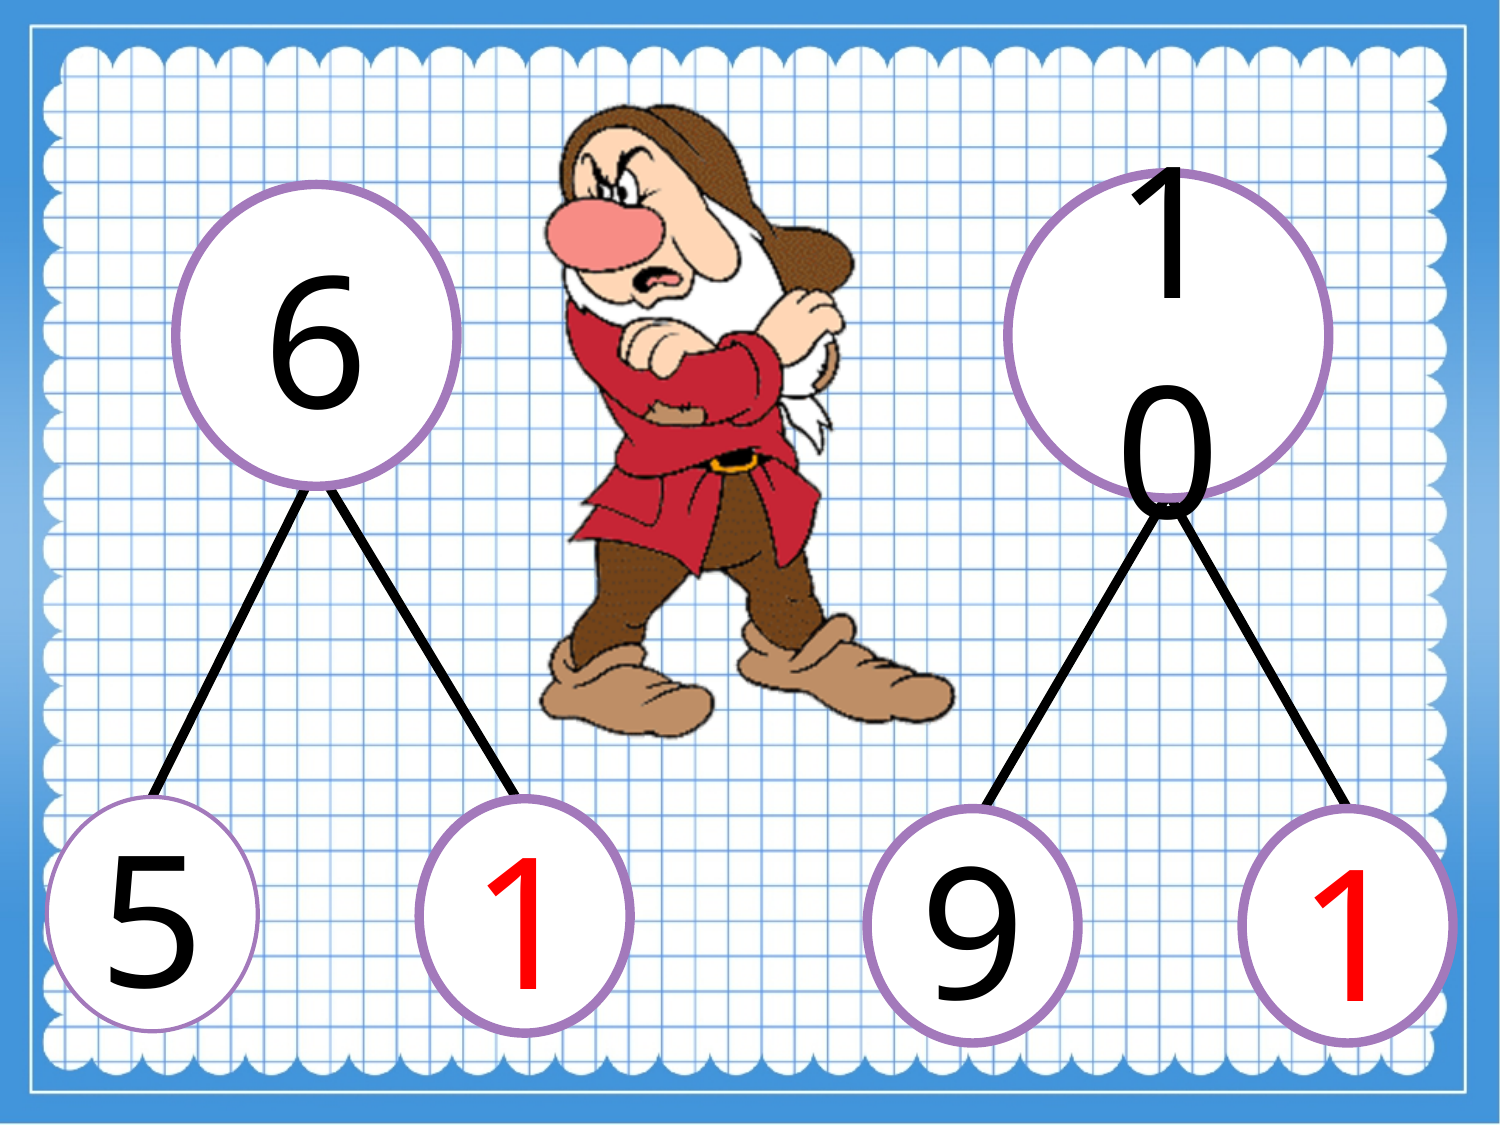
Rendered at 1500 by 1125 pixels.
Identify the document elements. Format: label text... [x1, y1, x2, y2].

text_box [317, 486, 516, 798]
text_box [1240, 852, 1283, 1022]
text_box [152, 486, 317, 798]
text_box [1418, 835, 1456, 1016]
text_box 5 [44, 794, 260, 1034]
text_box [417, 842, 456, 1008]
text_box 10 [1022, 170, 1331, 497]
text_box 6 [173, 182, 460, 486]
text_box 9 [865, 806, 1081, 1046]
text_box 1 [1283, 810, 1418, 1046]
picture [0, 0, 1500, 1125]
text_box [591, 821, 633, 1010]
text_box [1169, 497, 1348, 809]
text_box 1 [456, 806, 591, 1034]
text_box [984, 497, 1169, 809]
